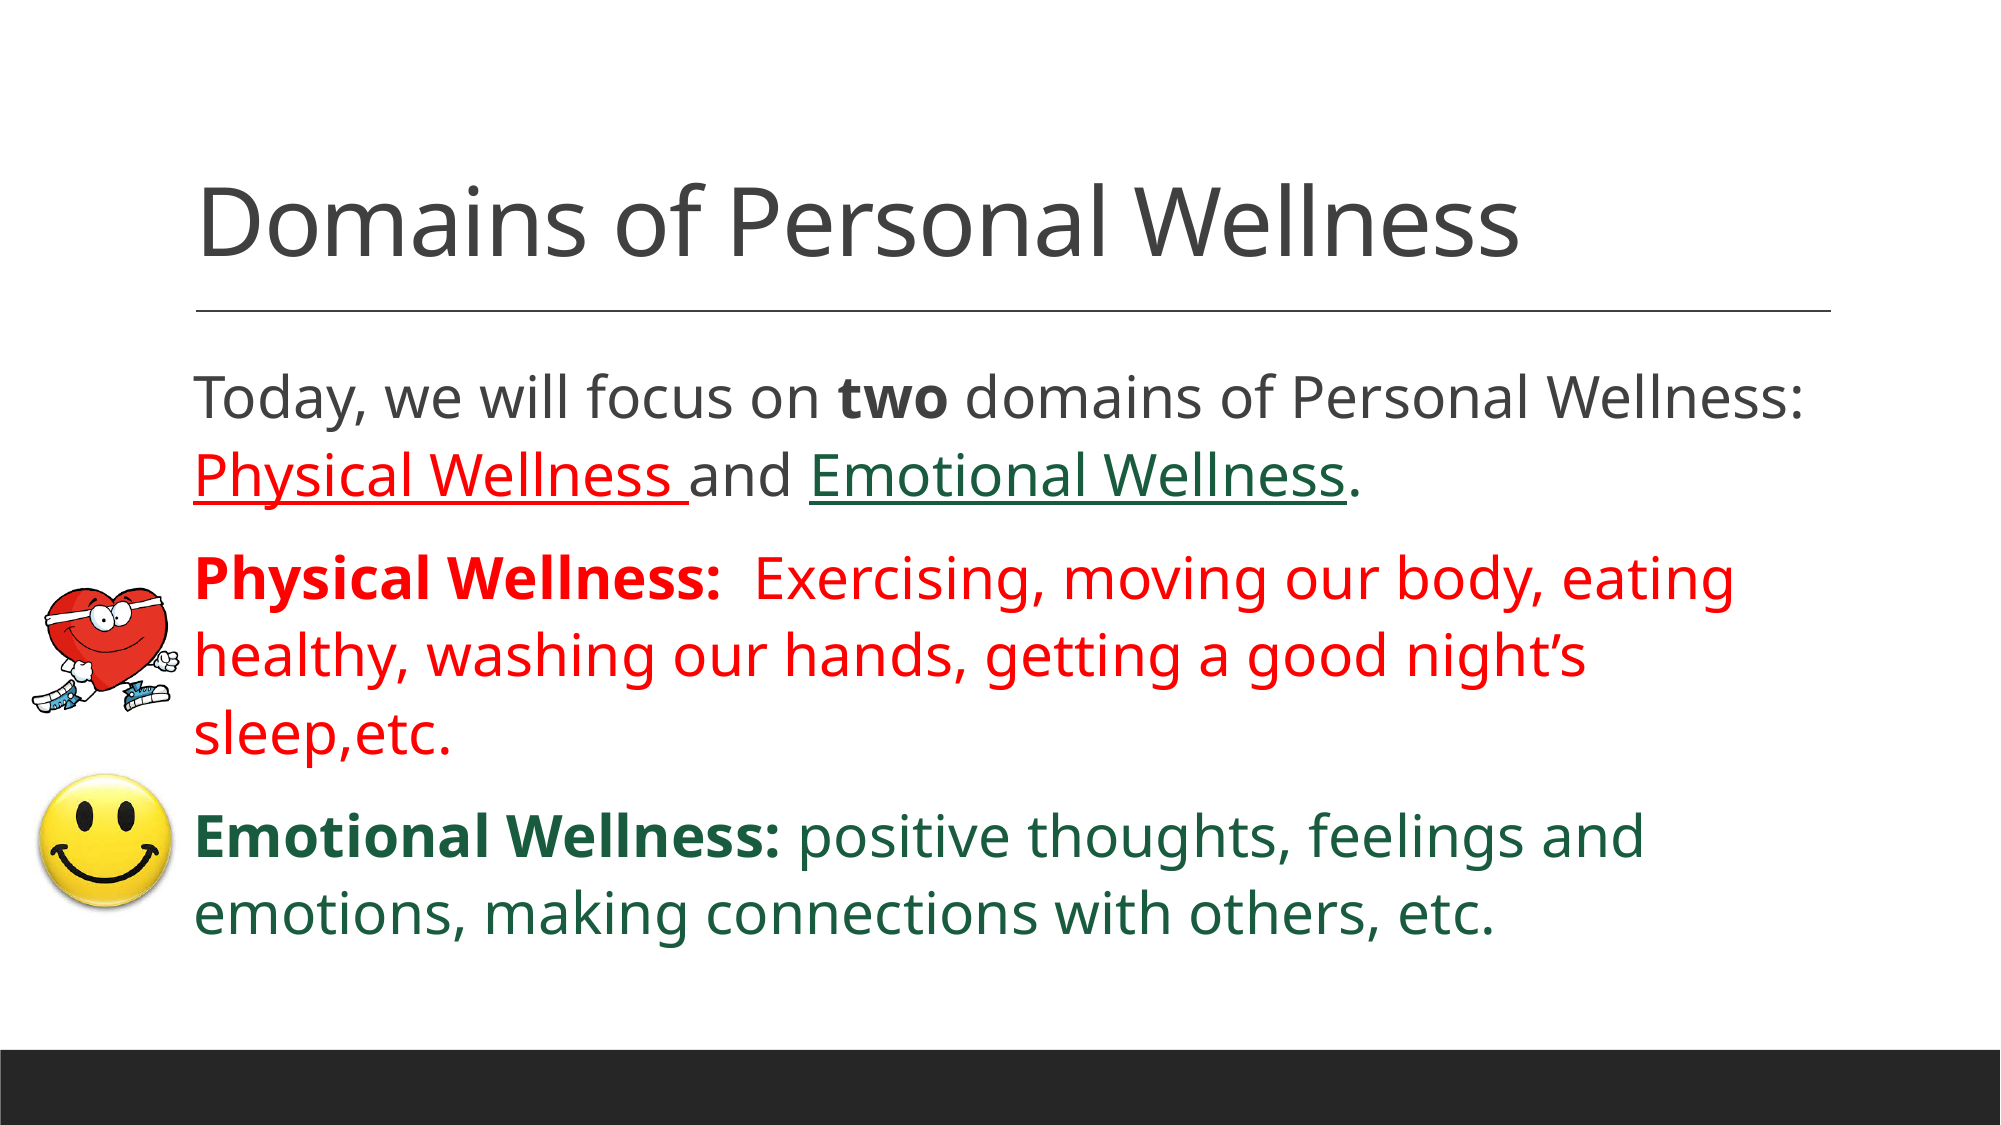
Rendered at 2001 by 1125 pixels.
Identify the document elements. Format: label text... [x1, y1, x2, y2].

title Domains of Personal Wellness [180, 47, 1830, 285]
picture [27, 582, 184, 718]
list Today, we will focus on two domains of Personal Wellness: Physical Wellness and Emotional Wellness. Physical Wellness: Exercising, moving our body, eating healthy, washing our hands, getting a good night’s sleep,etc. Emotional Wellness: positive thoughts, feelings and emotions, making connections with others, etc. [180, 345, 1830, 963]
picture [22, 756, 189, 924]
